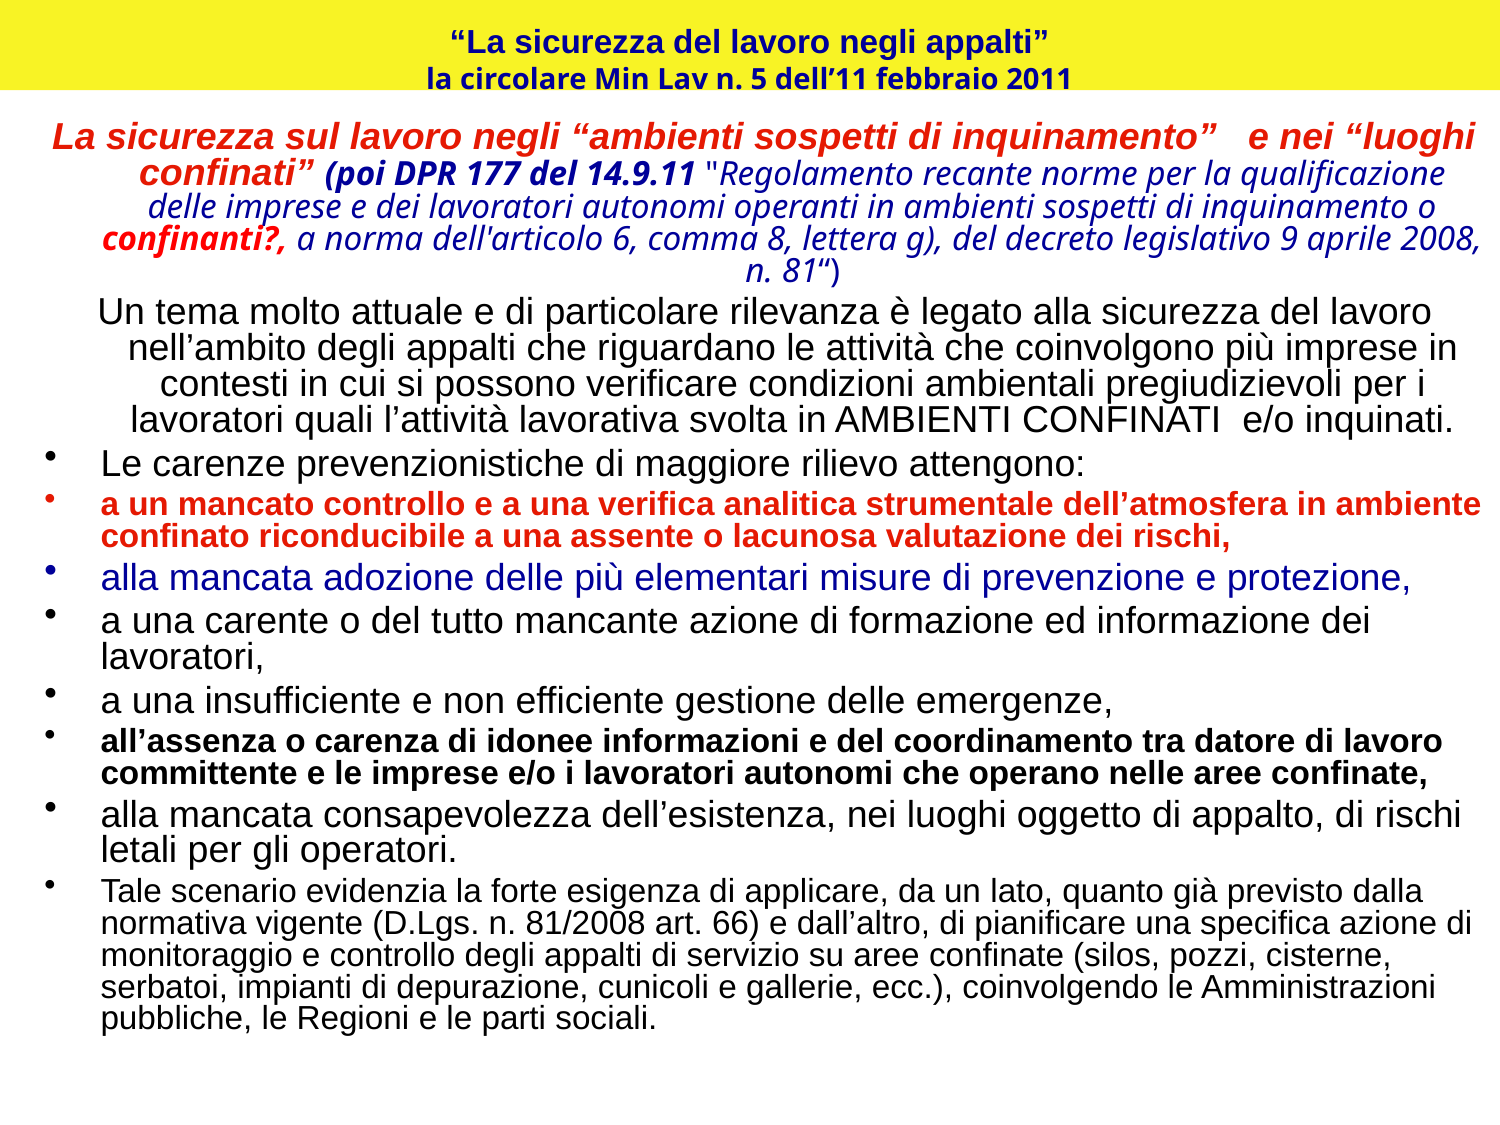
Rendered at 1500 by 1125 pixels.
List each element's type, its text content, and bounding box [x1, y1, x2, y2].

title “La sicurezza del lavoro negli appalti” la circolare Min Lav n. 5 dell’11 febbraio 2011 [0, 0, 1500, 91]
list La sicurezza sul lavoro negli “ambienti sospetti di inquinamento” e nei “luoghi confinati” (poi DPR 177 del 14.9.11 "Regolamento recante norme per la qualificazione delle imprese e dei lavoratori autonomi operanti in ambienti sospetti di inquinamento o confinanti?, a norma dell'articolo 6, comma 8, lettera g), del decreto legislativo 9 aprile 2008, n. 81“) Un tema molto attuale e di particolare rilevanza è legato alla sicurezza del lavoro nell’ambito degli appalti che riguardano le attività che coinvolgono più imprese in contesti in cui si possono verificare condizioni ambientali pregiudizievoli per i lavoratori quali l’attività lavorativa svolta in AMBIENTI CONFINATI e/o inquinati. Le carenze prevenzionistiche di maggiore rilievo attengono: a un mancato controllo e a una verifica analitica strumentale dell’atmosfera in ambiente confinato riconducibile a una assente o lacunosa valutazione dei rischi, alla mancata adozione delle più elementari misure di prevenzione e protezione, a una carente o del tutto mancante azione di formazione ed informazione dei lavoratori, a una insufficiente e non efficiente gestione delle emergenze, all’assenza o carenza di idonee informazioni e del coordinamento tra datore di lavoro committente e le imprese e/o i lavoratori autonomi che operano nelle aree confinate, alla mancata consapevolezza dell’esistenza, nei luoghi oggetto di appalto, di rischi letali per gli operatori. Tale scenario evidenzia la forte esigenza di applicare, da un lato, quanto già previsto dalla normativa vigente (D.Lgs. n. 81/2008 art. 66) e dall’altro, di pianificare una specifica azione di monitoraggio e controllo degli appalti di servizio su aree confinate (silos, pozzi, cisterne, serbatoi, impianti di depurazione, cunicoli e gallerie, ecc.), coinvolgendo le Amministrazioni pubbliche, le Regioni e le parti sociali. [29, 113, 1500, 1071]
